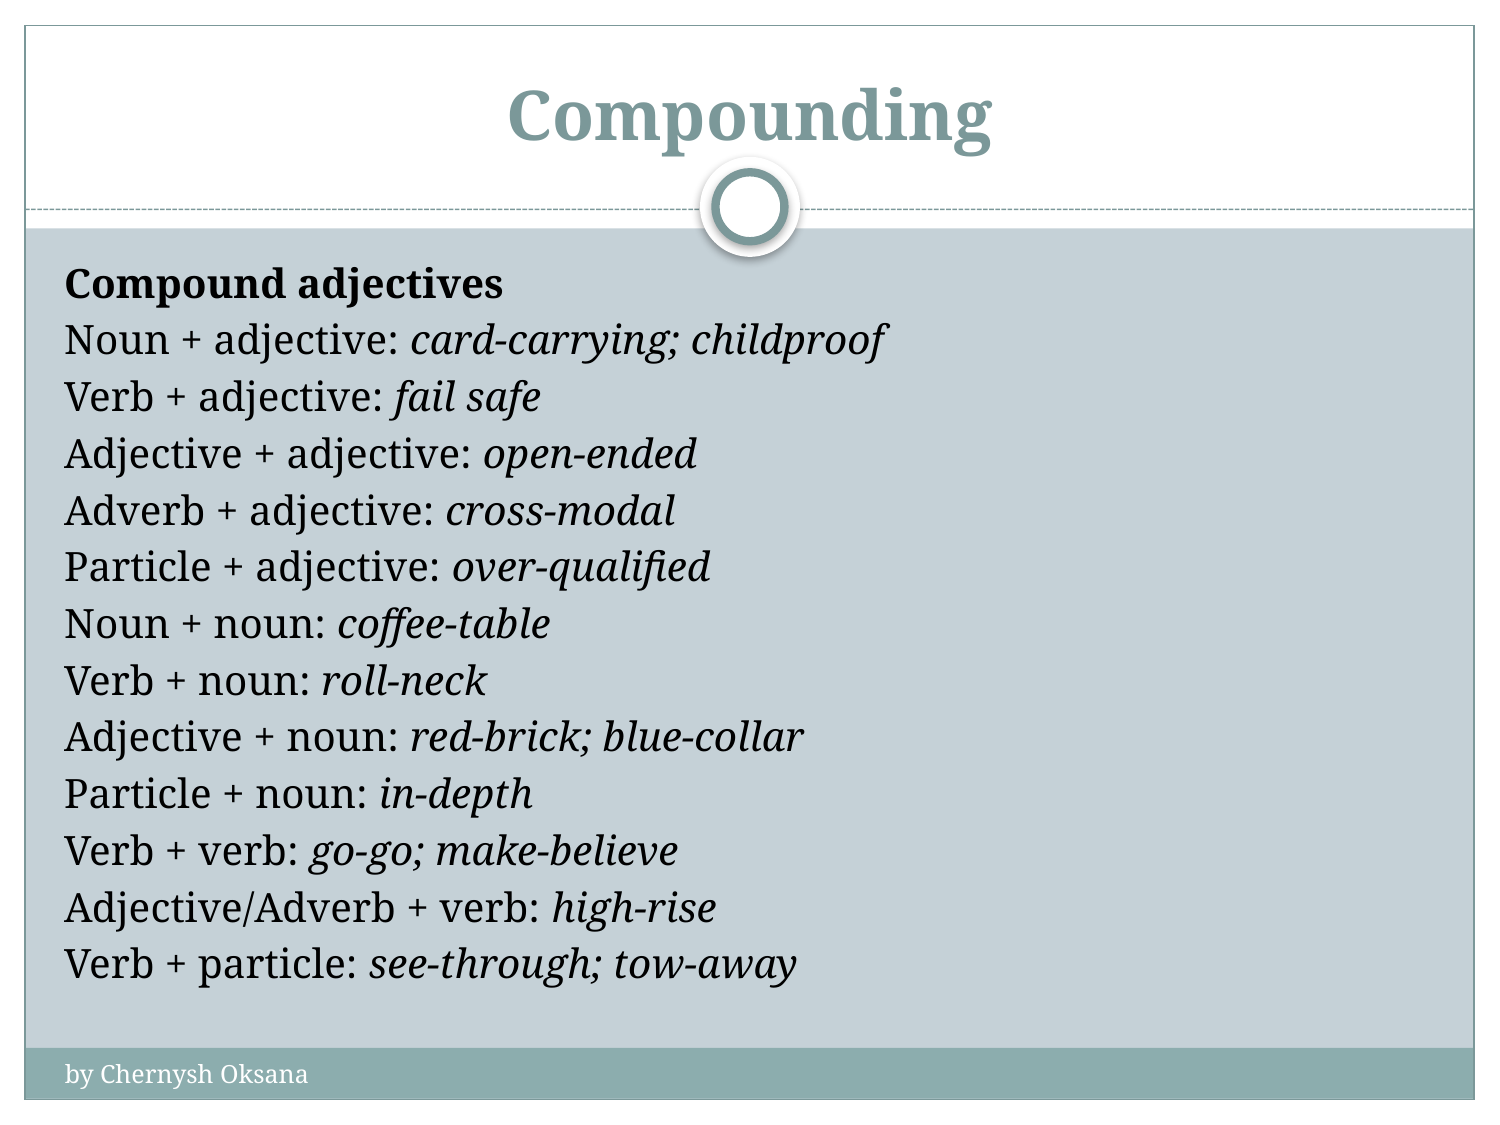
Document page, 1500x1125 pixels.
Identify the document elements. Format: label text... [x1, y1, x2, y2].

footer by Chernysh Oksana [50, 1051, 638, 1112]
list Compound adjectives Noun + adjective: card-carrying; childproof Verb + adjective: fail safe Adjective + adjective: open-ended Adverb + adjective: cross-modal Particle + adjective: over-qualified Noun + noun: coffee-table Verb + noun: roll-neck Adjective + noun: red-brick; blue-collar Particle + noun: in-depth Verb + verb: go-go; make-believe Adjective/Adverb + verb: high-rise Verb + particle: see-through; tow-away [49, 250, 1445, 1001]
title Compounding [49, 37, 1450, 162]
